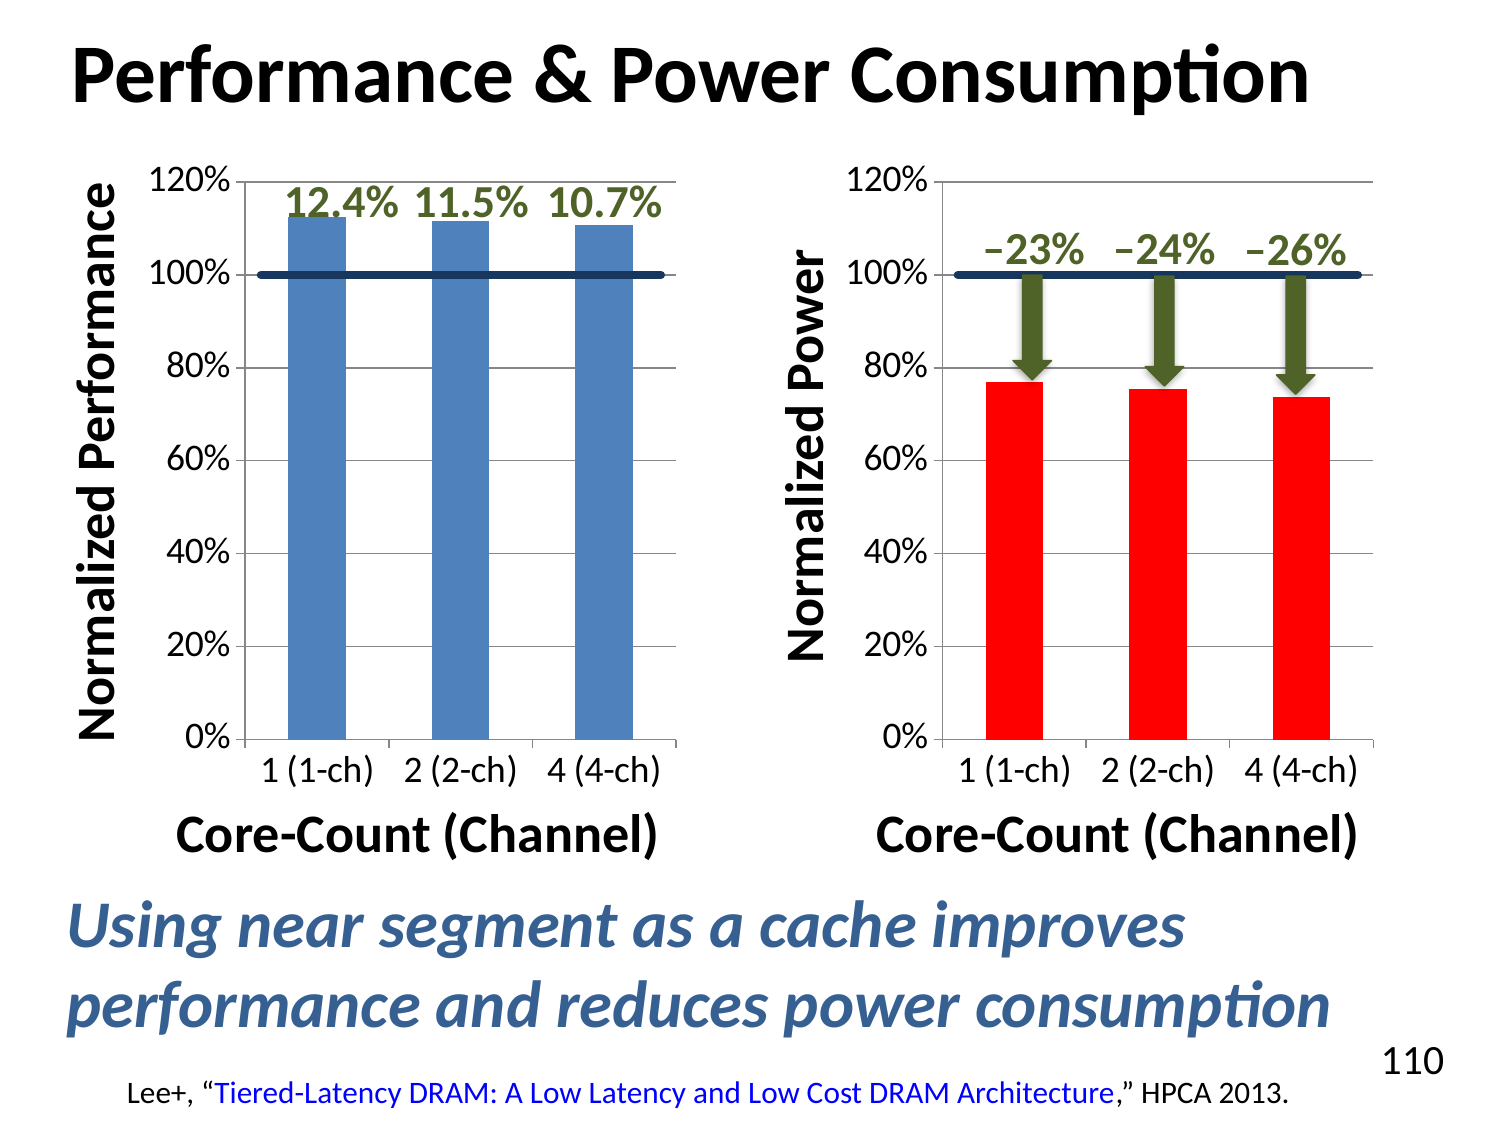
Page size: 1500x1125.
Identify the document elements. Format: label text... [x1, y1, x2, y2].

title Performance & Power Consumption [0, 0, 1500, 138]
text_box Normalized Power [750, 160, 828, 752]
text_box Core-Count (Channel) [91, 791, 677, 870]
text_box Core-Count (Channel) [810, 791, 1377, 870]
chart [136, 149, 688, 806]
text_box Lee+, “Tiered-Latency DRAM: A Low Latency and Low Cost DRAM Architecture,” HPCA 2013. [112, 1064, 1353, 1117]
text_box Using near segment as a cache improves performance and reduces power consumption [51, 873, 1463, 1048]
text_box Normalized Performance [41, 160, 131, 765]
chart [833, 149, 1385, 806]
